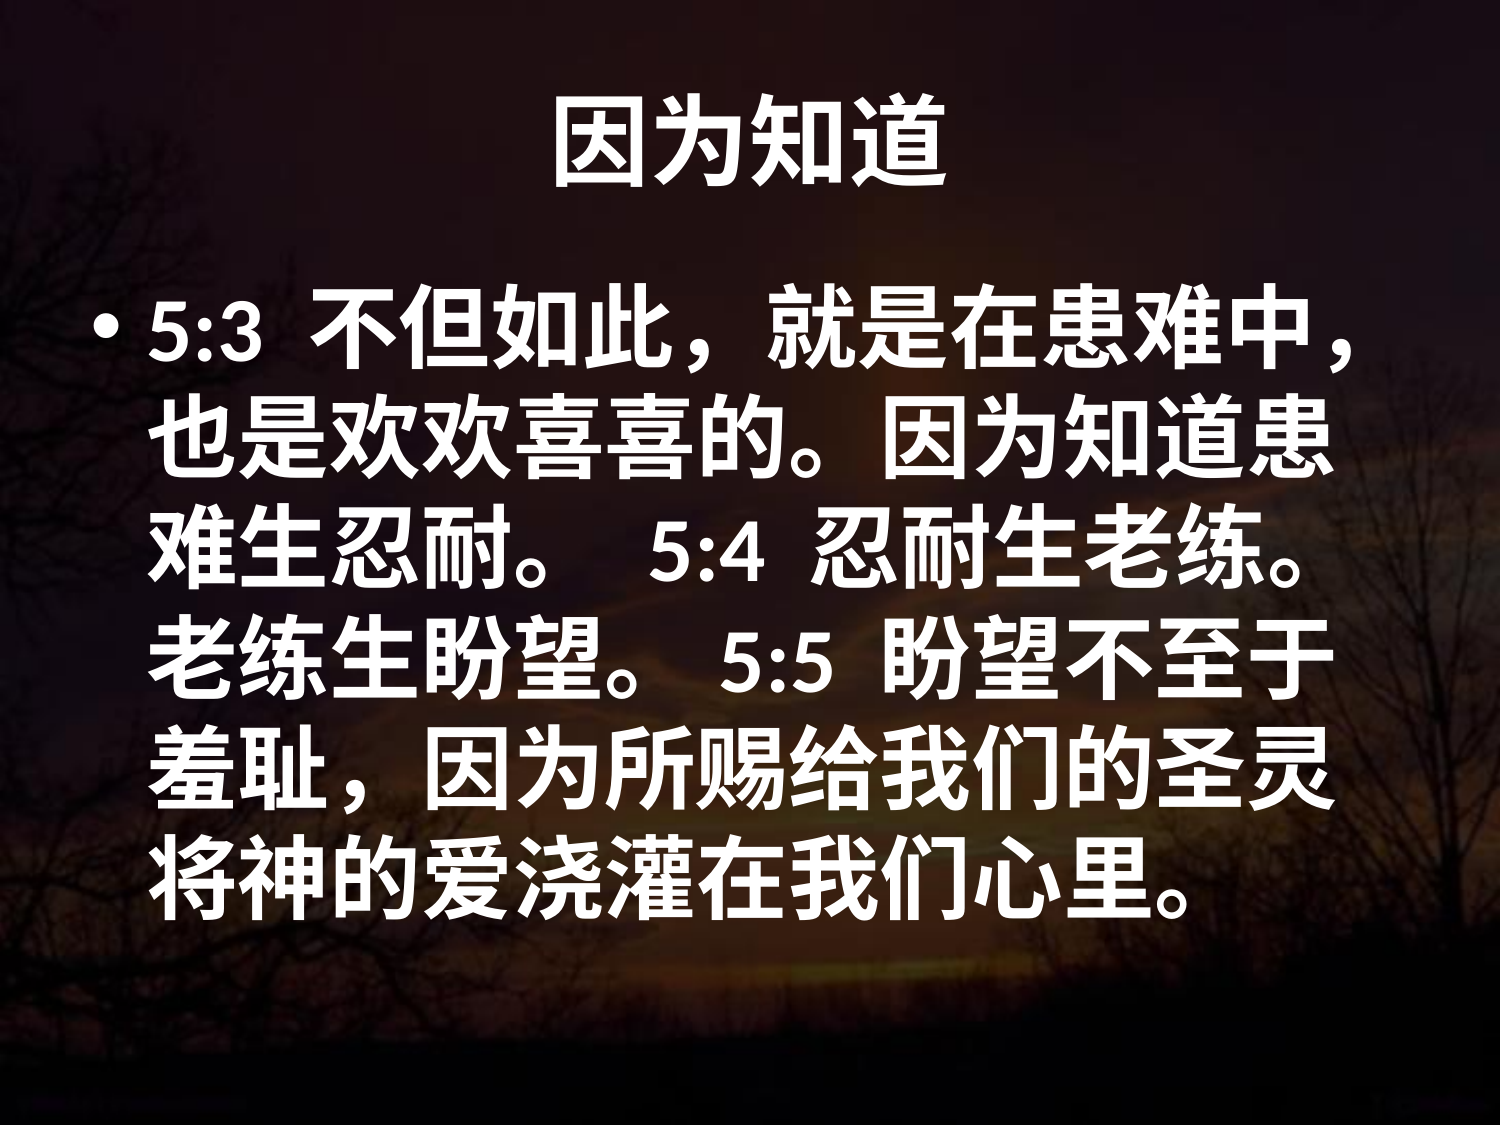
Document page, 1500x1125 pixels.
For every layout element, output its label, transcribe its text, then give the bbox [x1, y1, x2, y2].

list 5:3 不但如此，就是在患难中，也是欢欢喜喜的。因为知道患难生忍耐。 5:4 忍耐生老练。老练生盼望。5:5 盼望不至于羞耻，因为所赐给我们的圣灵将神的爱浇灌在我们心里。 [75, 262, 1425, 1005]
picture [0, 0, 1500, 1125]
title 因为知道 [75, 45, 1425, 233]
